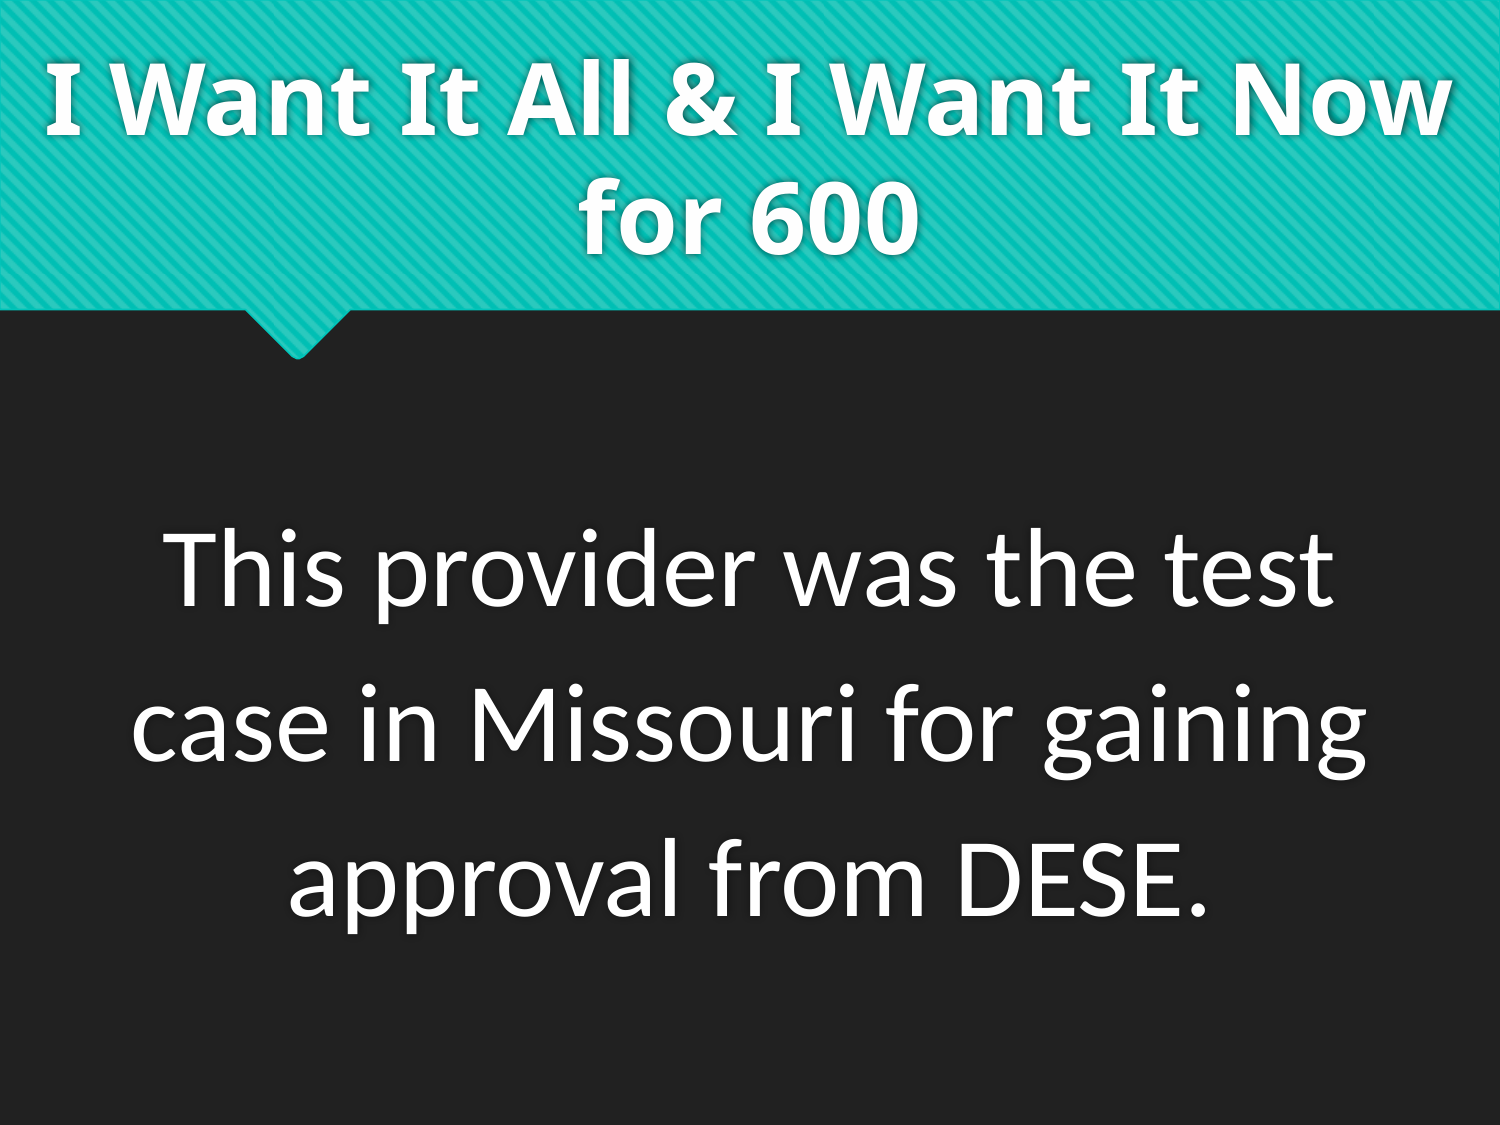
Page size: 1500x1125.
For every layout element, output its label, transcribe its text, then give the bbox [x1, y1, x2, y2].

title I Want It All & I Want It Now for 600 [0, 75, 1500, 283]
list This provider was the test case in Missouri for gaining approval from DESE. [87, 375, 1413, 1038]
